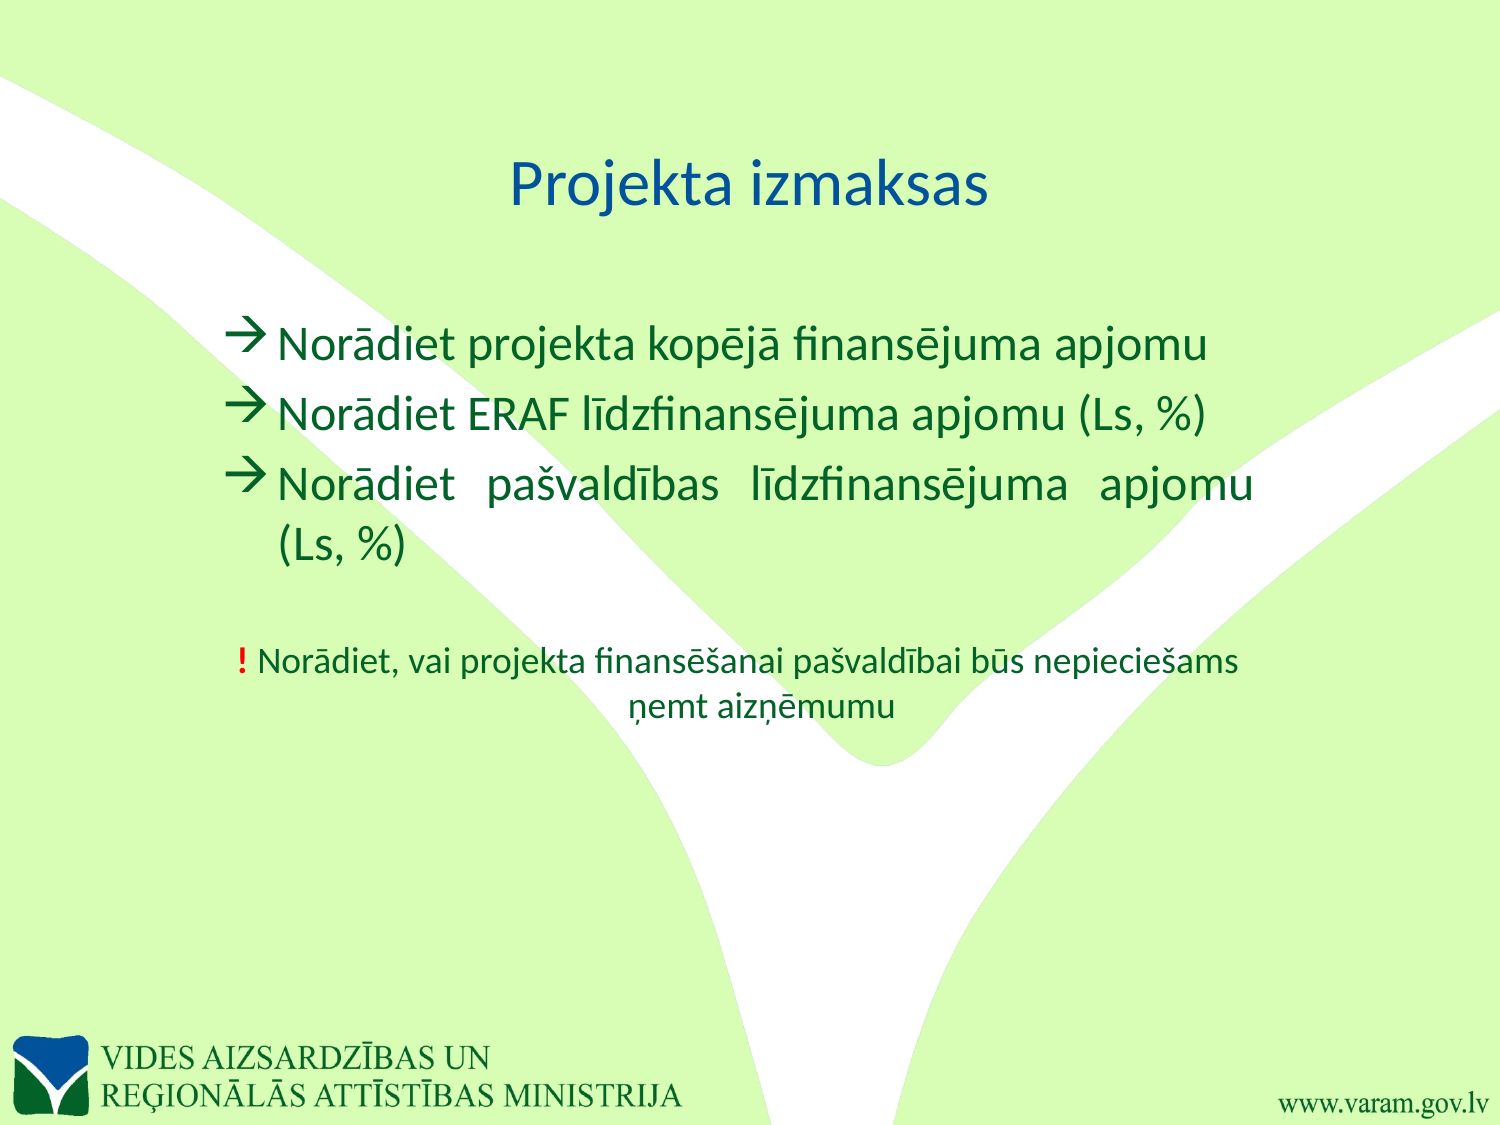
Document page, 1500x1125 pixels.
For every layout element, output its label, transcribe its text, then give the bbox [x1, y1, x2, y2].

list Norādiet projekta kopējā finansējuma apjomu Norādiet ERAF līdzfinansējuma apjomu (Ls, %) Norādiet pašvaldības līdzfinansējuma apjomu (Ls, %) ! Norādiet, vai projekta finansēšanai pašvaldībai būs nepieciešams ņemt aizņēmumu [206, 302, 1270, 851]
title Projekta izmaksas [74, 44, 1426, 233]
picture [0, 0, 1500, 1125]
